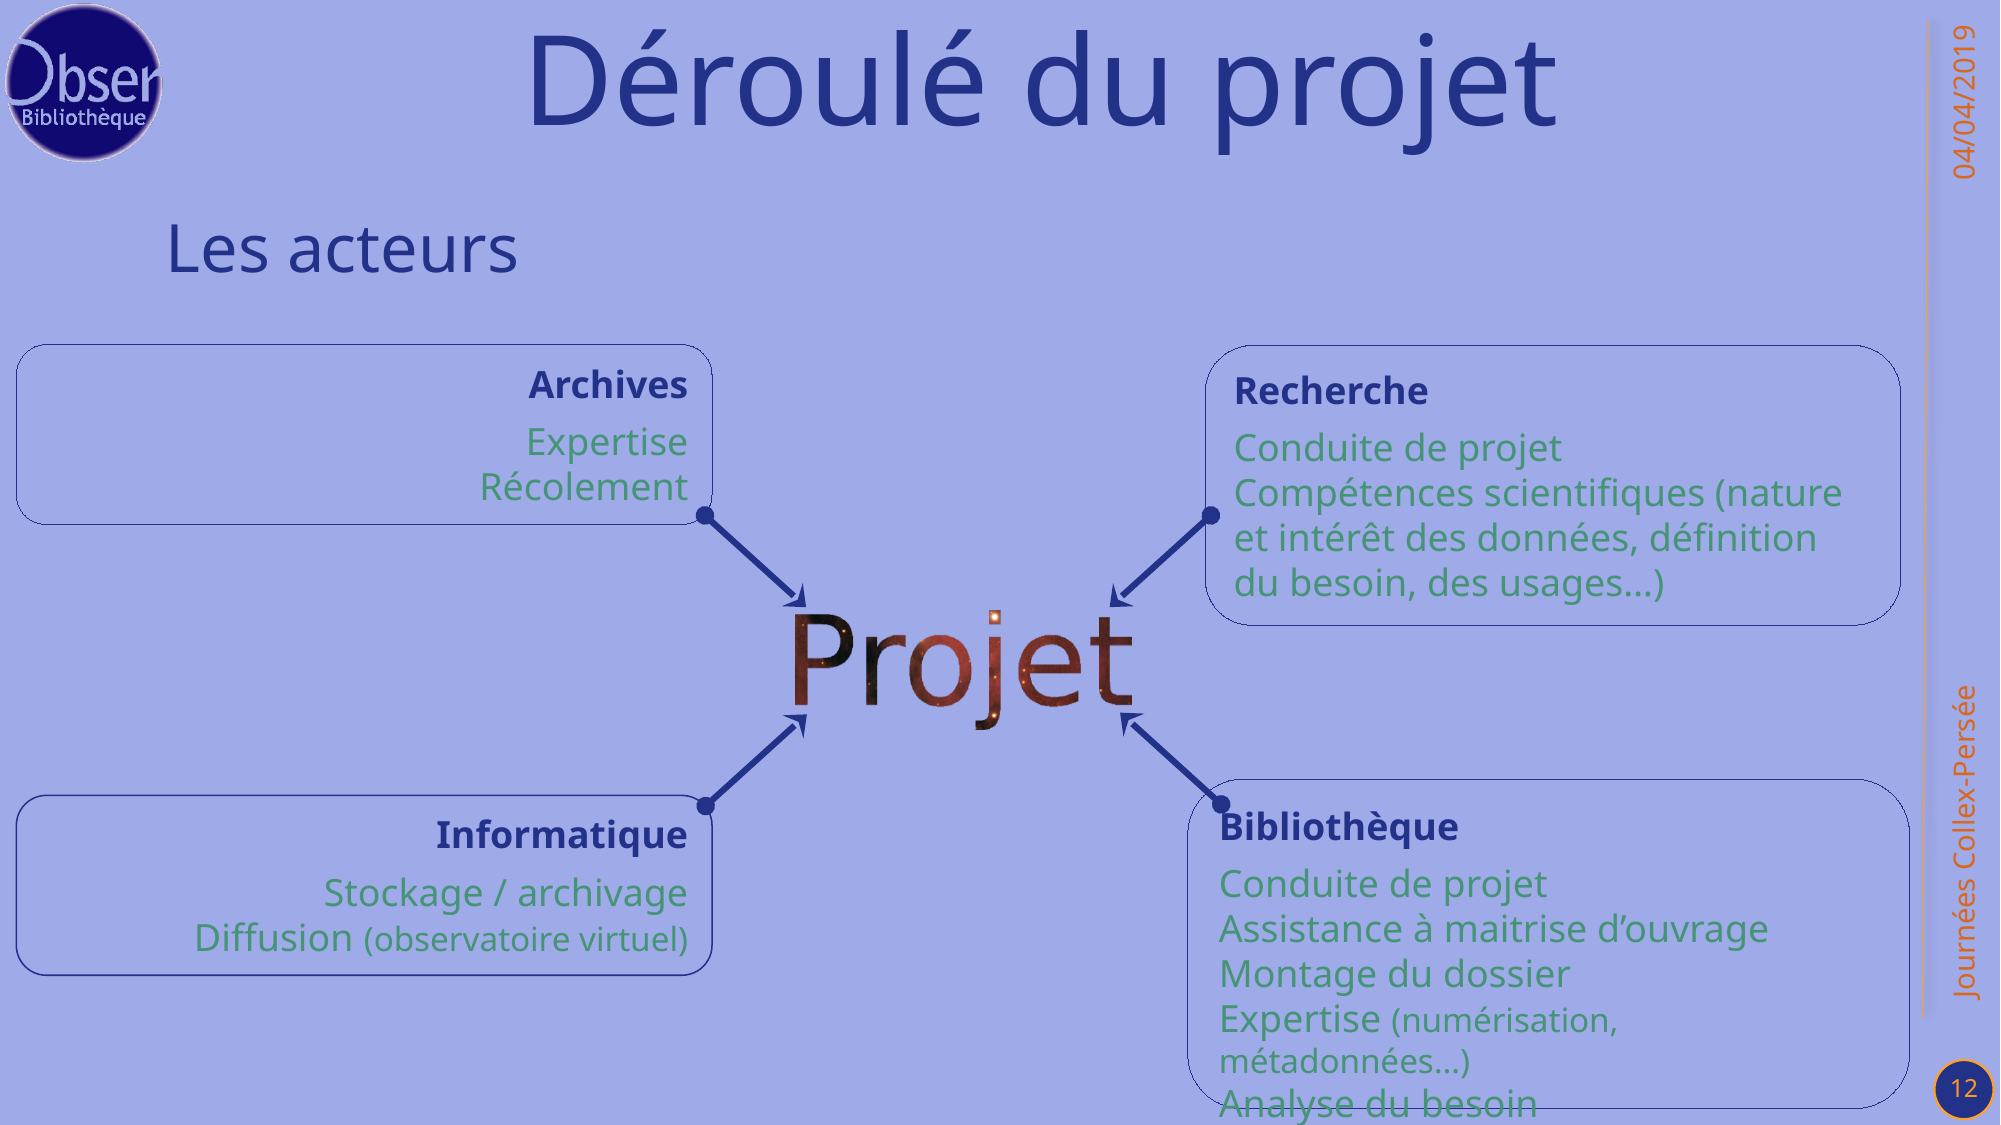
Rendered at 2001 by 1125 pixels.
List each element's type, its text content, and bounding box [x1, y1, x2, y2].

list Les acteurs [2, 207, 1926, 295]
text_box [1109, 515, 1211, 608]
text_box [1120, 712, 1222, 805]
footer Journées Collex-Persée [1926, 207, 1999, 1014]
text_box Archives Expertise Récolement [16, 344, 713, 525]
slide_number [1926, 0, 1999, 207]
text_box Recherche Conduite de projet Compétences scientifiques (nature et intérêt des données, définition du besoin, des usages…) [1205, 345, 1901, 626]
picture [0, 0, 164, 166]
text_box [704, 515, 807, 608]
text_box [705, 714, 807, 807]
slide_number 12 [1934, 1060, 1994, 1120]
text_box Bibliothèque Conduite de projet Assistance à maitrise d’ouvrage Montage du dossier Expertise (numérisation, métadonnées…) Analyse du besoin [1187, 779, 1910, 1109]
text_box Informatique Stockage / archivage Diffusion (observatoire virtuel) [16, 795, 713, 976]
picture [795, 610, 1132, 730]
title Déroulé du projet [164, 0, 1923, 269]
